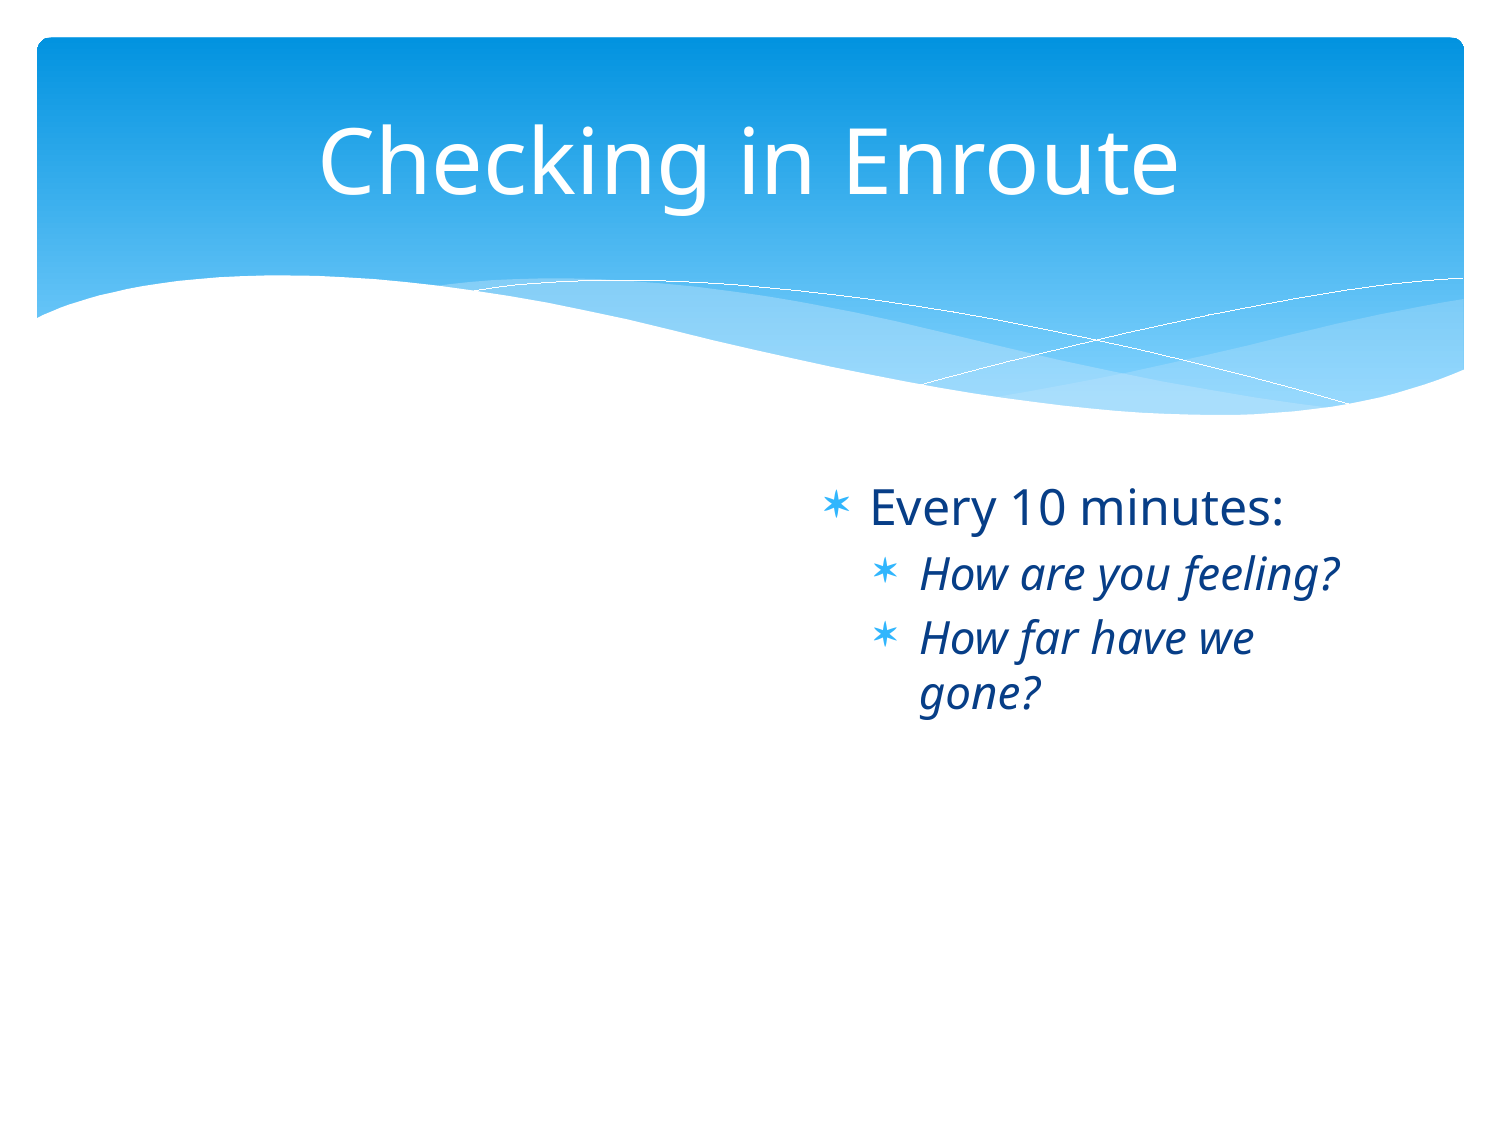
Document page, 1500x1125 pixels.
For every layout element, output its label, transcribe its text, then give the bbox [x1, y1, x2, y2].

list Every 10 minutes: How are you feeling? How far have we gone? [809, 467, 1390, 1006]
title Checking in Enroute [74, 55, 1426, 262]
